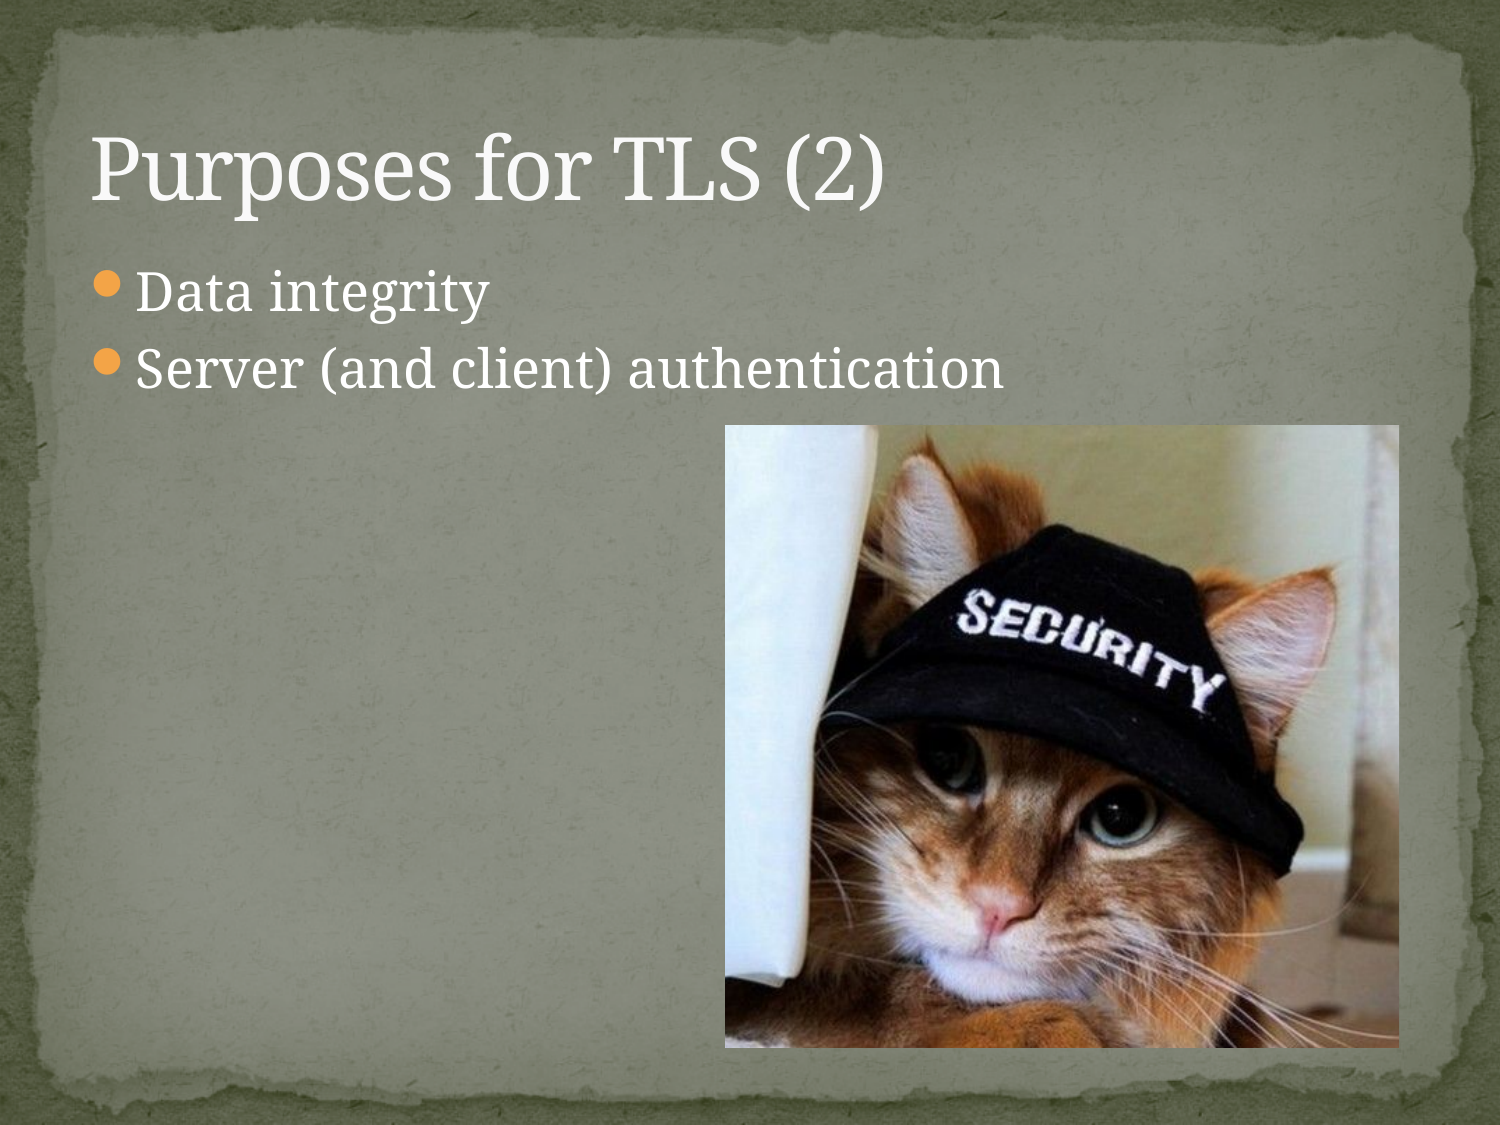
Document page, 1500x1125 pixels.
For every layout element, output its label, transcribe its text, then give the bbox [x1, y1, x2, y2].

picture [725, 425, 1400, 1048]
list Data integrity Server (and client) authentication [75, 249, 1425, 1000]
title Purposes for TLS (2) [74, 24, 1425, 225]
